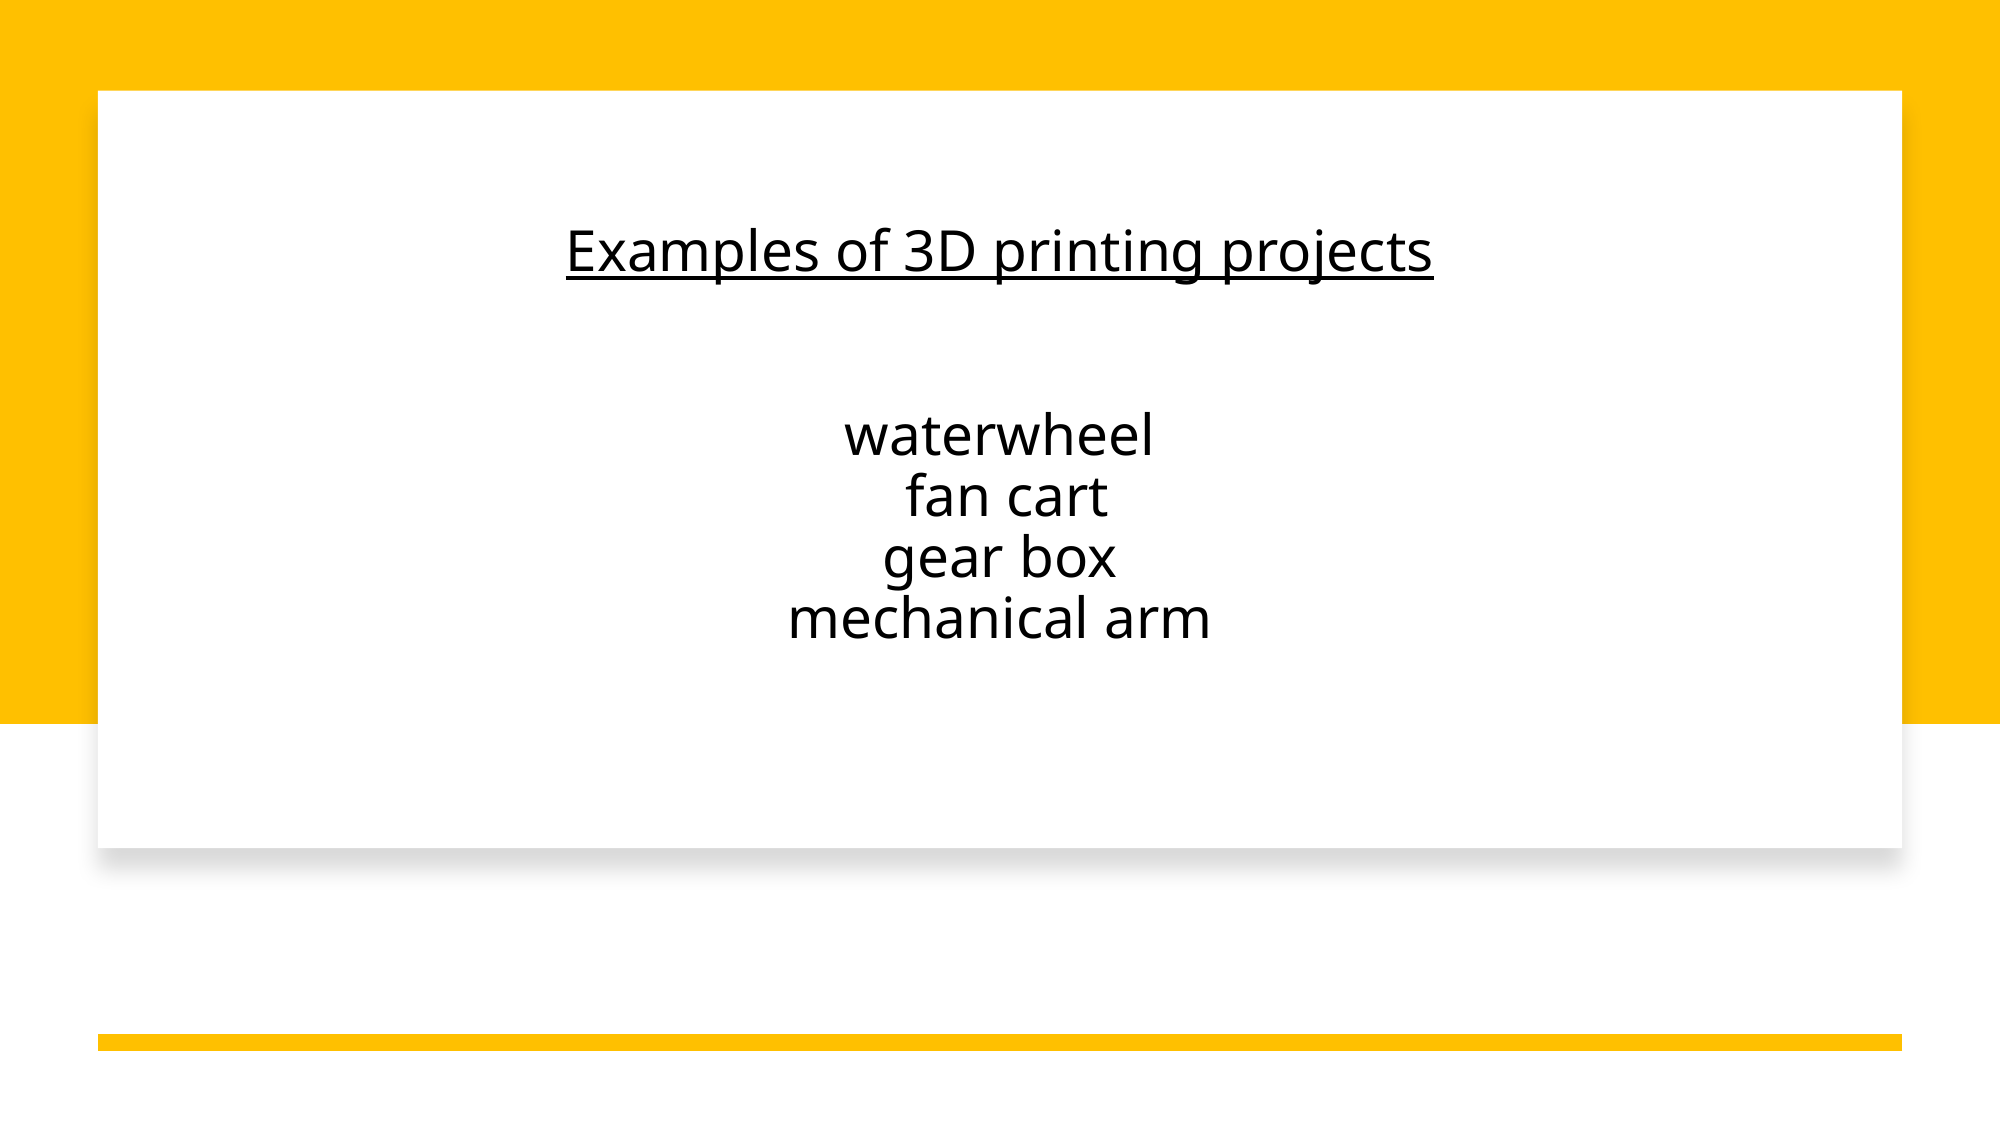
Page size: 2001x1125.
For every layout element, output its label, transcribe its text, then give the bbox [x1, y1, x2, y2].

text_box [0, 0, 2000, 725]
text_box [0, 725, 2000, 1125]
title Examples of 3D printing projects waterwheel fan cart gear box mechanical arm [249, 212, 1750, 750]
text_box [97, 89, 1903, 849]
